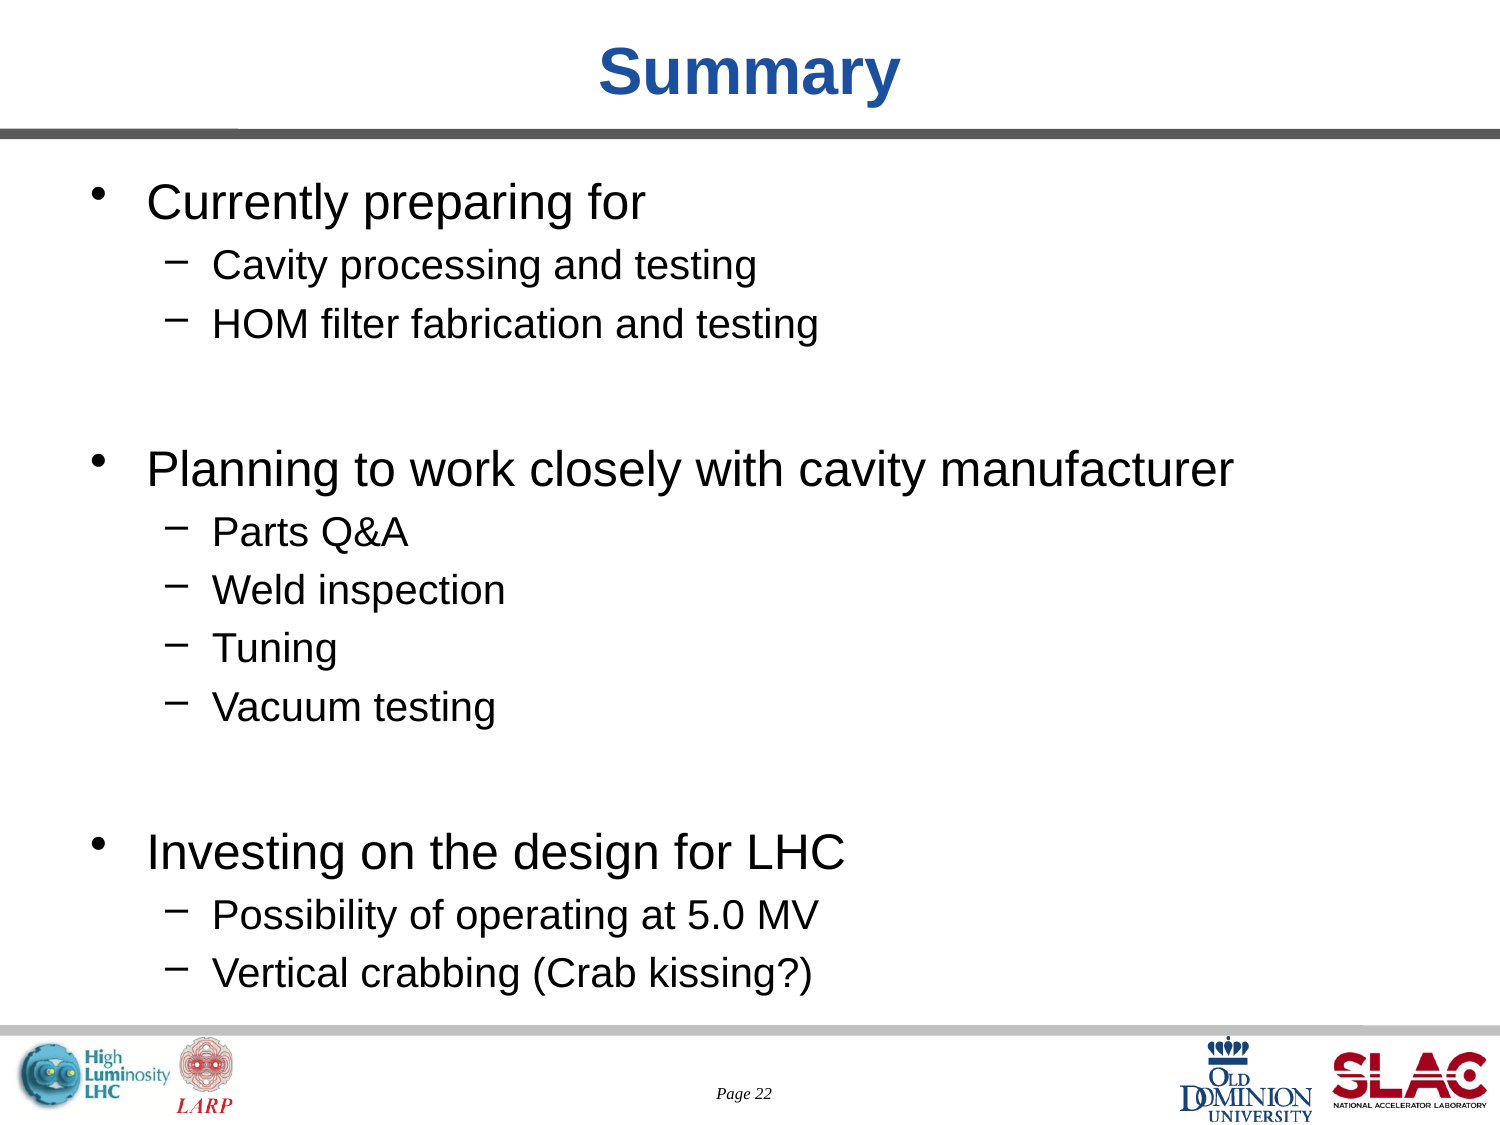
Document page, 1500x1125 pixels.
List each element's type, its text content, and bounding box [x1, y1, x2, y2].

picture [1332, 1052, 1487, 1108]
title Summary [0, 0, 1500, 136]
list Currently preparing for Cavity processing and testing HOM filter fabrication and testing Planning to work closely with cavity manufacturer Parts Q&A Weld inspection Tuning Vacuum testing Investing on the design for LHC Possibility of operating at 5.0 MV Vertical crabbing (Crab kissing?) [74, 162, 1450, 1026]
picture [12, 1037, 233, 1114]
